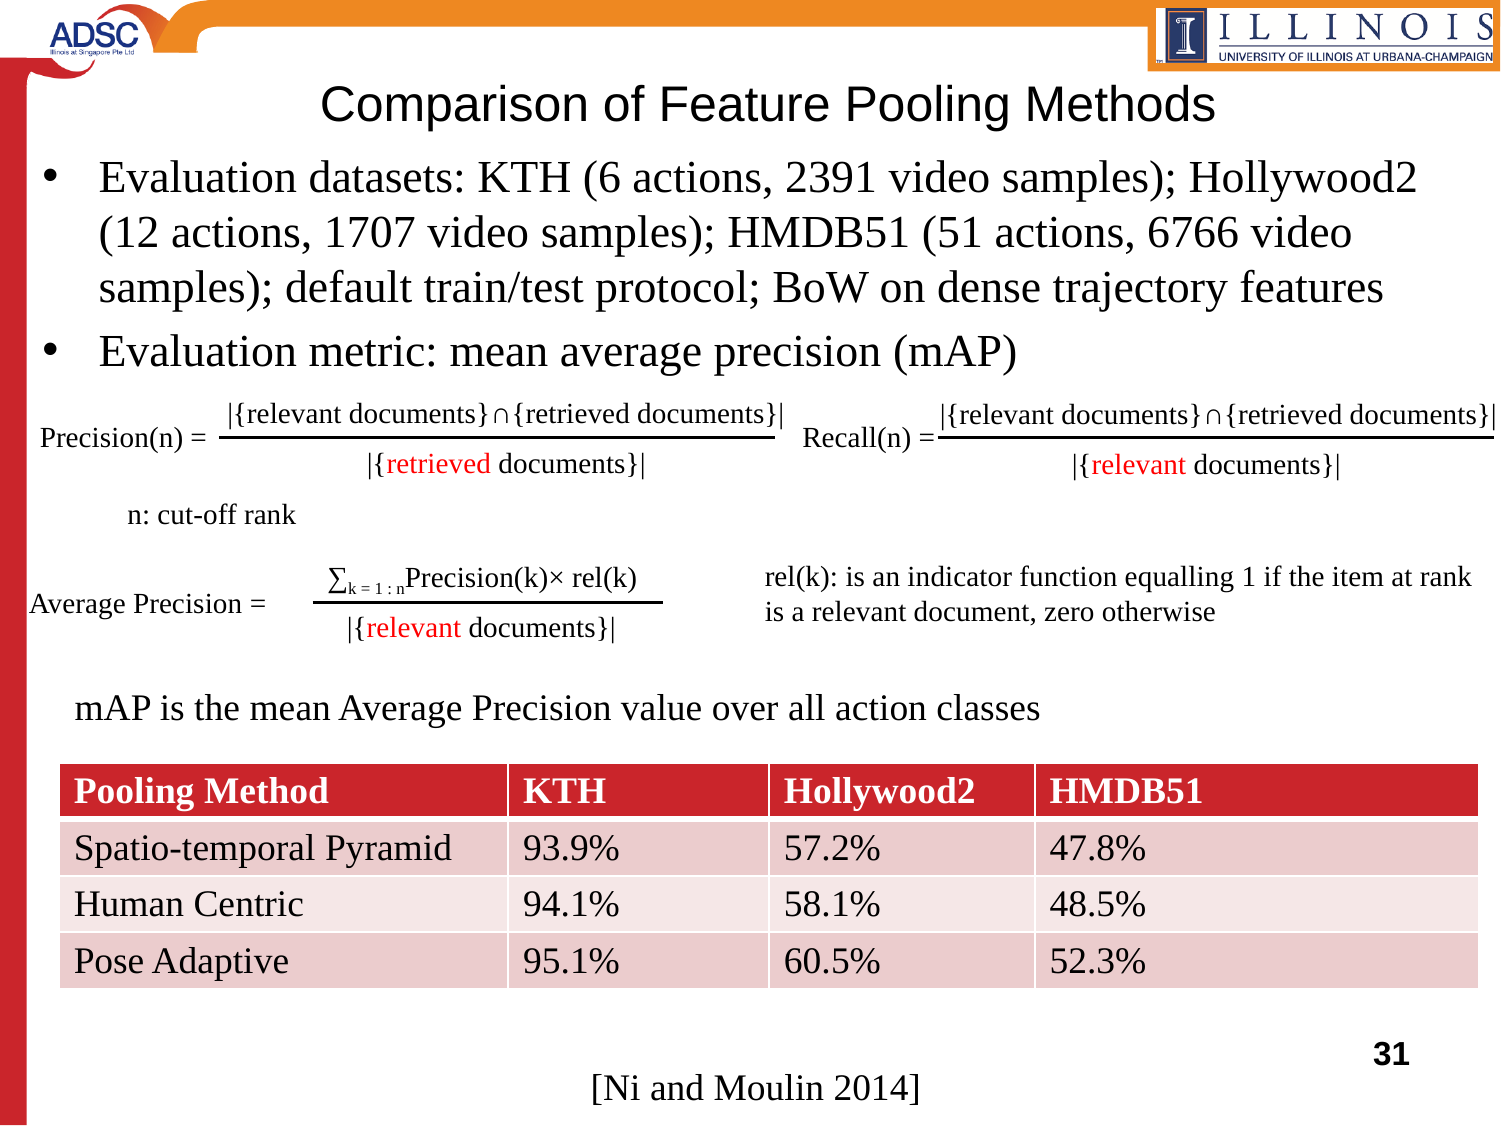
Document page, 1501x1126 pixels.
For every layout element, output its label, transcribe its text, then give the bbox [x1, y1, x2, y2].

table_cell 48.5% [1036, 877, 1478, 931]
picture [0, 0, 199, 81]
table_header Hollywood2 [770, 764, 1034, 816]
text_box n: cut-off rank [112, 496, 363, 538]
table_cell 58.1% [770, 877, 1034, 931]
text_box [Ni and Moulin 2014] [562, 1055, 950, 1116]
table_cell 47.8% [1036, 822, 1478, 875]
table_cell 52.3% [1036, 933, 1478, 988]
table_header Pooling Method [60, 764, 507, 816]
text_box Average Precision = [13, 576, 289, 627]
table_header HMDB51 [1036, 764, 1478, 816]
table_header KTH [509, 764, 768, 816]
text_box rel(k): is an indicator function equalling 1 if the item at rank is a relevant document, zero otherwise [750, 550, 1494, 635]
table_cell Human Centric [60, 877, 507, 931]
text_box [787, 387, 1501, 489]
table_cell 93.9% [509, 822, 768, 875]
text_box Evaluation datasets: KTH (6 actions, 2391 video samples); Hollywood2 (12 actions, 1707 video samples); HMDB51 (51 actions, 6766 video samples); default train/test protocol; BoW on dense trajectory features Evaluation metric: mean average precision (mAP) [27, 139, 1496, 385]
table_cell 60.5% [770, 933, 1034, 988]
table_cell 57.2% [770, 822, 1034, 875]
text_box ∑k = 1 : nPrecision(k)× rel(k) [312, 550, 750, 606]
table_cell Pose Adaptive [60, 933, 507, 988]
text_box mAP is the mean Average Precision value over all action classes [59, 675, 1057, 735]
table_cell Spatio-temporal Pyramid [60, 822, 507, 875]
text_box |{relevant documents}| [250, 601, 713, 651]
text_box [24, 386, 786, 488]
table_cell 95.1% [509, 933, 768, 988]
picture [1156, 8, 1493, 63]
table_cell 94.1% [509, 877, 768, 931]
title Comparison of Feature Pooling Methods [37, 68, 1500, 136]
text_box 31 [1075, 1024, 1426, 1103]
